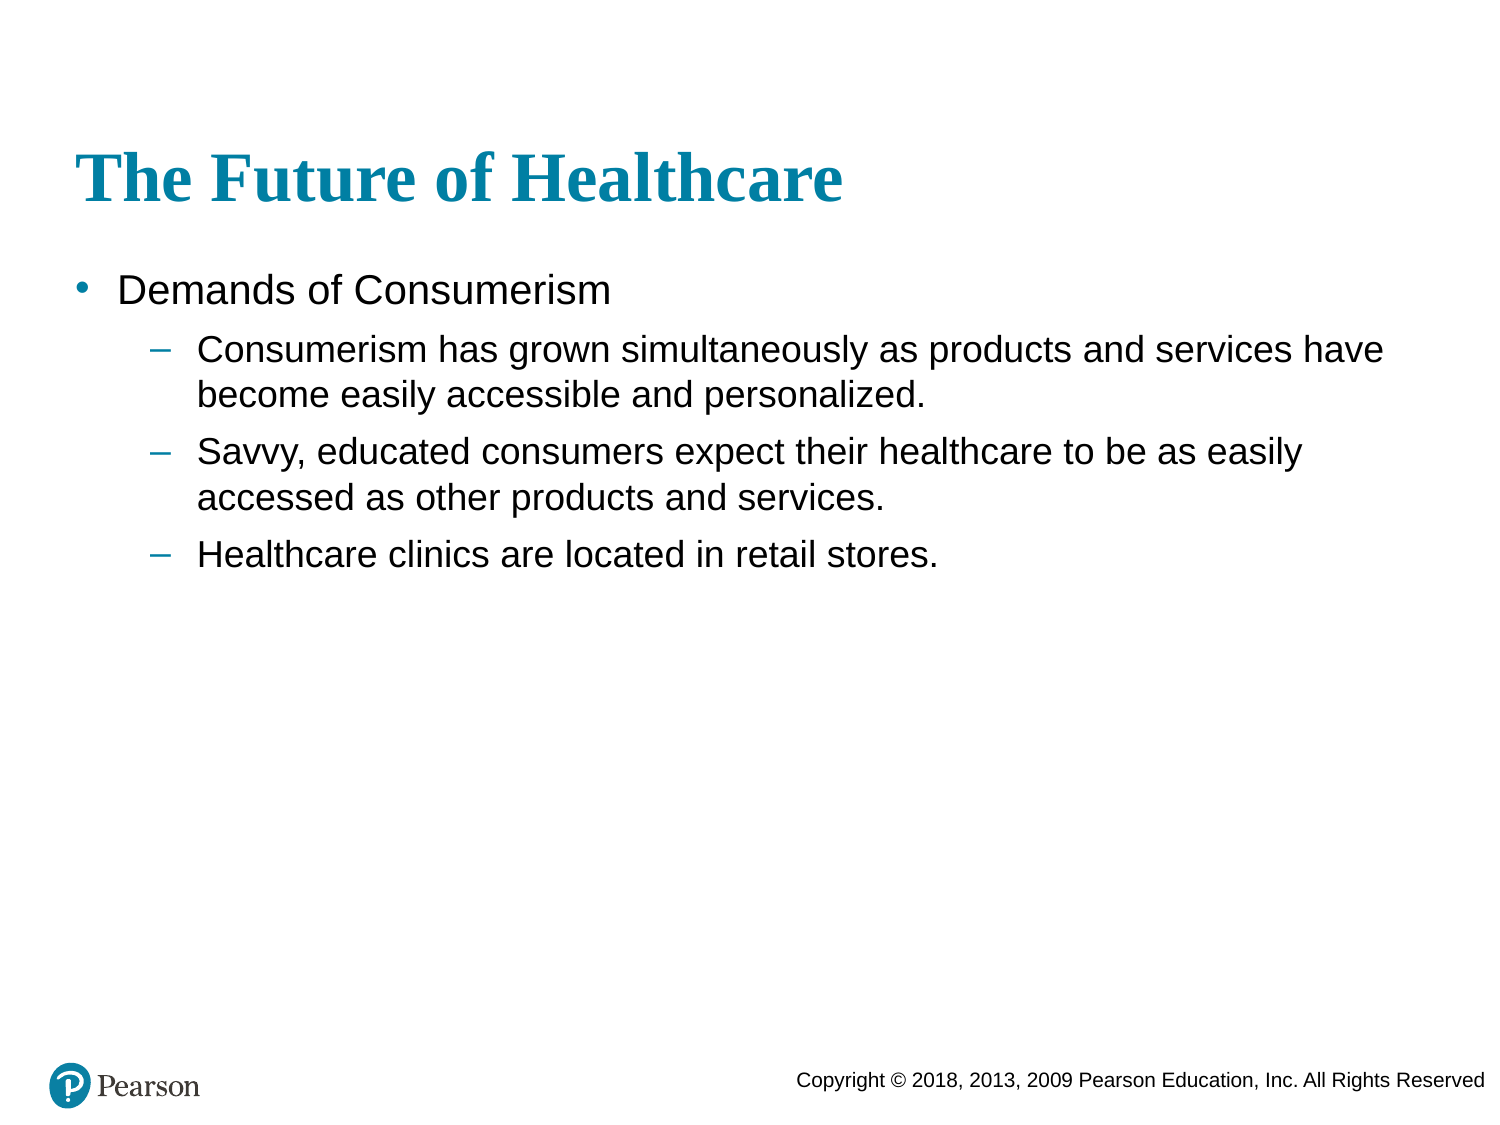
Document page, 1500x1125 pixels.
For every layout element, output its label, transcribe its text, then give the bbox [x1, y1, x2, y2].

title The Future of Healthcare [75, 35, 1425, 216]
list Demands of Consumerism Consumerism has grown simultaneously as products and services have become easily accessible and personalized. Savvy, educated consumers expect their healthcare to be as easily accessed as other products and services. Healthcare clinics are located in retail stores. [75, 262, 1425, 1005]
